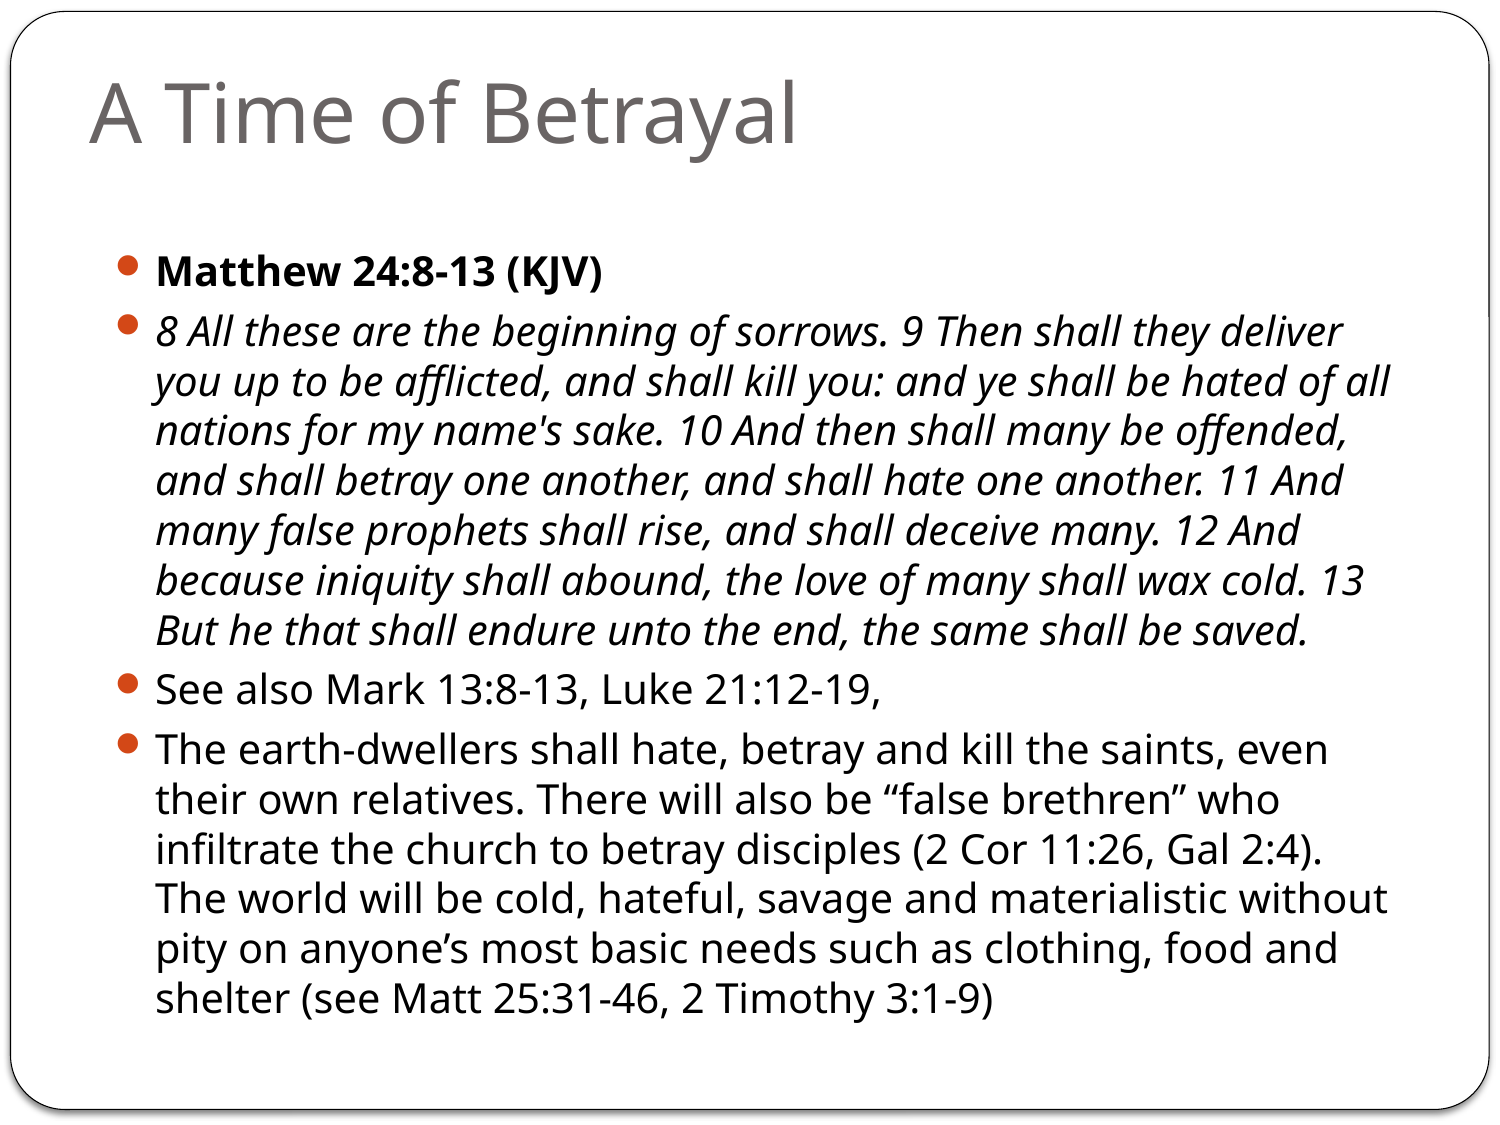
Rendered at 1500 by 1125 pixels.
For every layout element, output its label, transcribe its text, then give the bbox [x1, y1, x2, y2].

list Matthew 24:8-13 (KJV) 8 All these are the beginning of sorrows. 9 Then shall they deliver you up to be afflicted, and shall kill you: and ye shall be hated of all nations for my name's sake. 10 And then shall many be offended, and shall betray one another, and shall hate one another. 11 And many false prophets shall rise, and shall deceive many. 12 And because iniquity shall abound, the love of many shall wax cold. 13 But he that shall endure unto the end, the same shall be saved. See also Mark 13:8-13, Luke 21:12-19, The earth-dwellers shall hate, betray and kill the saints, even their own relatives. There will also be “false brethren” who infiltrate the church to betray disciples (2 Cor 11:26, Gal 2:4). The world will be cold, hateful, savage and materialistic without pity on anyone’s most basic needs such as clothing, food and shelter (see Matt 25:31-46, 2 Timothy 3:1-9) [99, 237, 1413, 1038]
title A Time of Betrayal [75, 37, 1350, 175]
